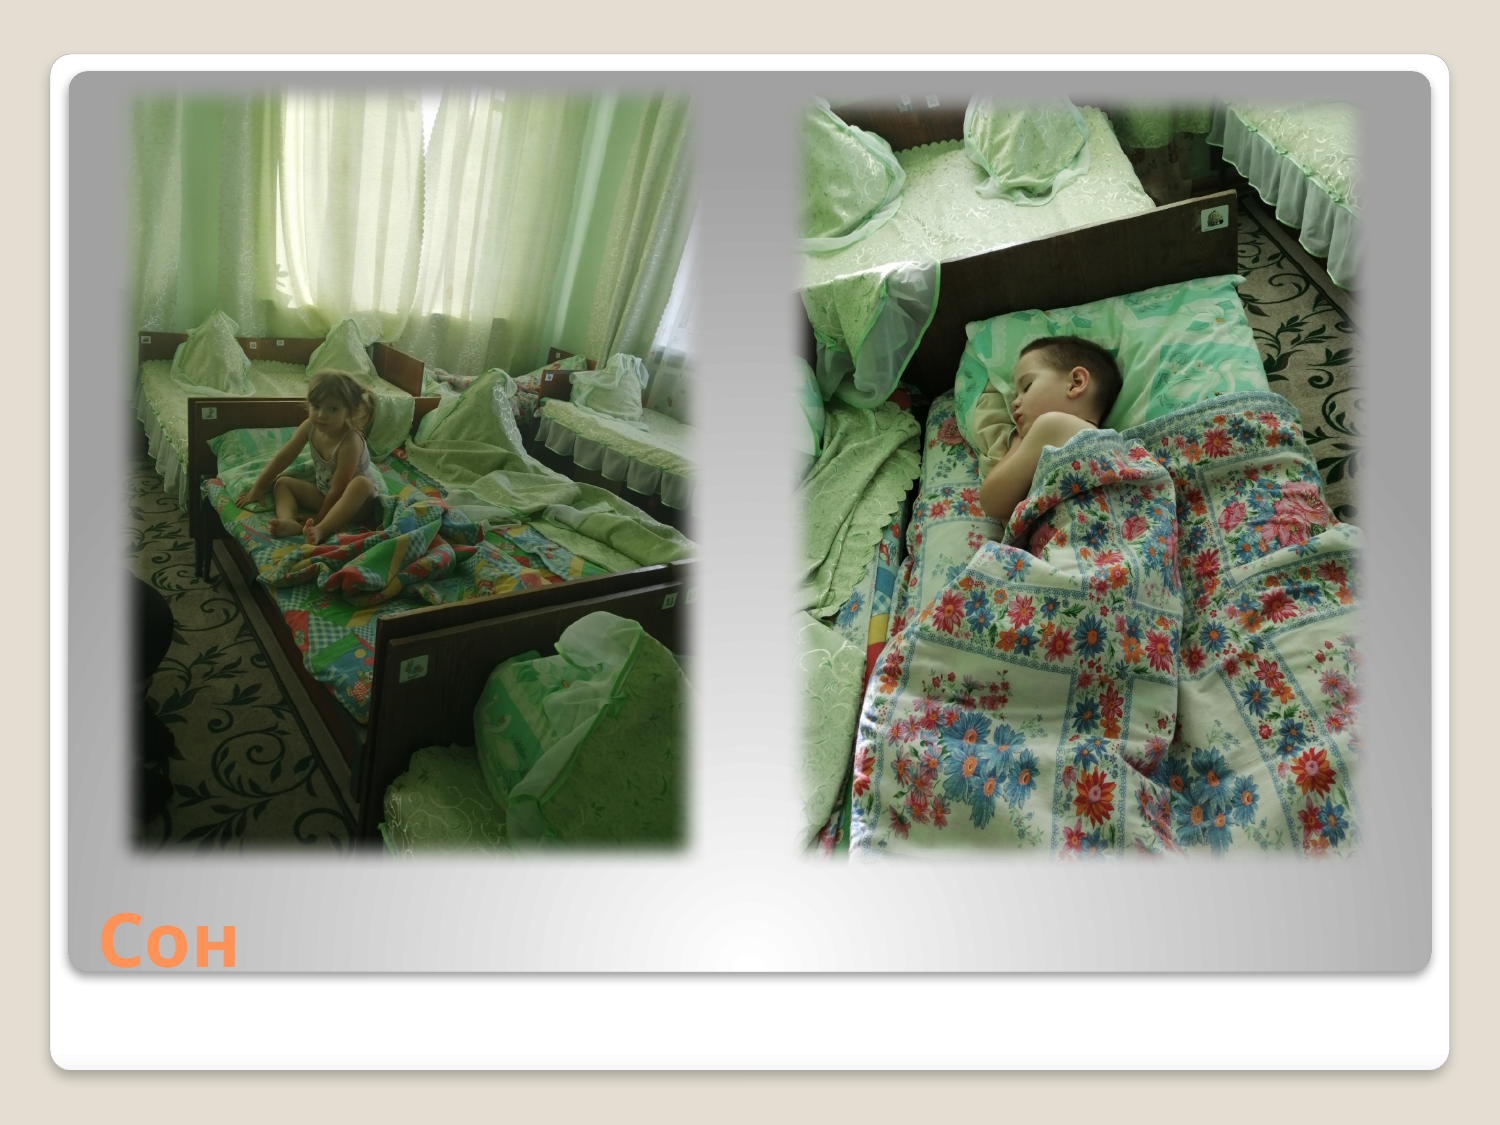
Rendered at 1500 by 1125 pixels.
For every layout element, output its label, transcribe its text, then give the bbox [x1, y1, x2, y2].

title Сон [82, 817, 1425, 990]
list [111, 77, 706, 870]
picture [785, 89, 1371, 870]
